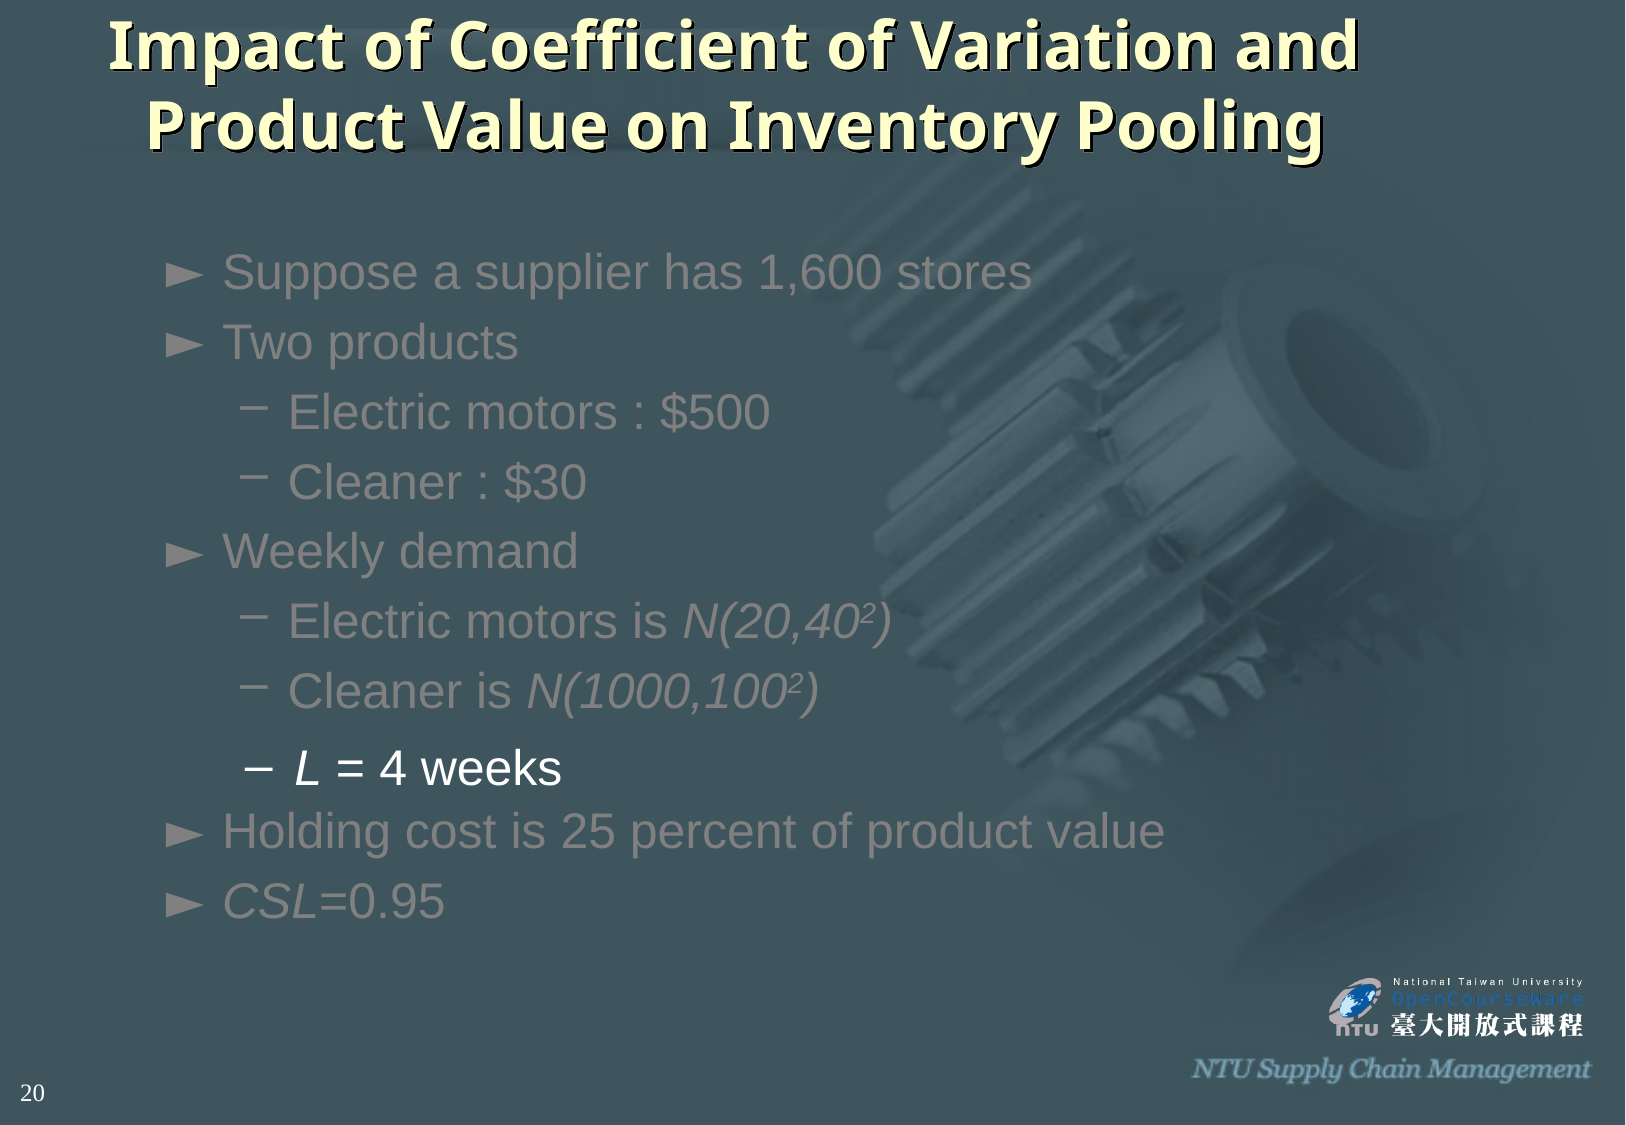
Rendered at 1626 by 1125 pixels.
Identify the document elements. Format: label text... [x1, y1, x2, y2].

text_box 20 [0, 1058, 61, 1125]
text_box L = 4 weeks [230, 727, 578, 803]
picture [0, 0, 1626, 1125]
text_box Suppose a supplier has 1,600 stores Two products Electric motors : $500 Cleaner : $30 Weekly demand Electric motors is N(20,402) Cleaner is N(1000,1002) Holding cost is 25 percent of product value CSL=0.95 [151, 231, 1451, 920]
title Impact of Coefficient of Variation and Product Value on Inventory Pooling [0, 42, 1474, 124]
